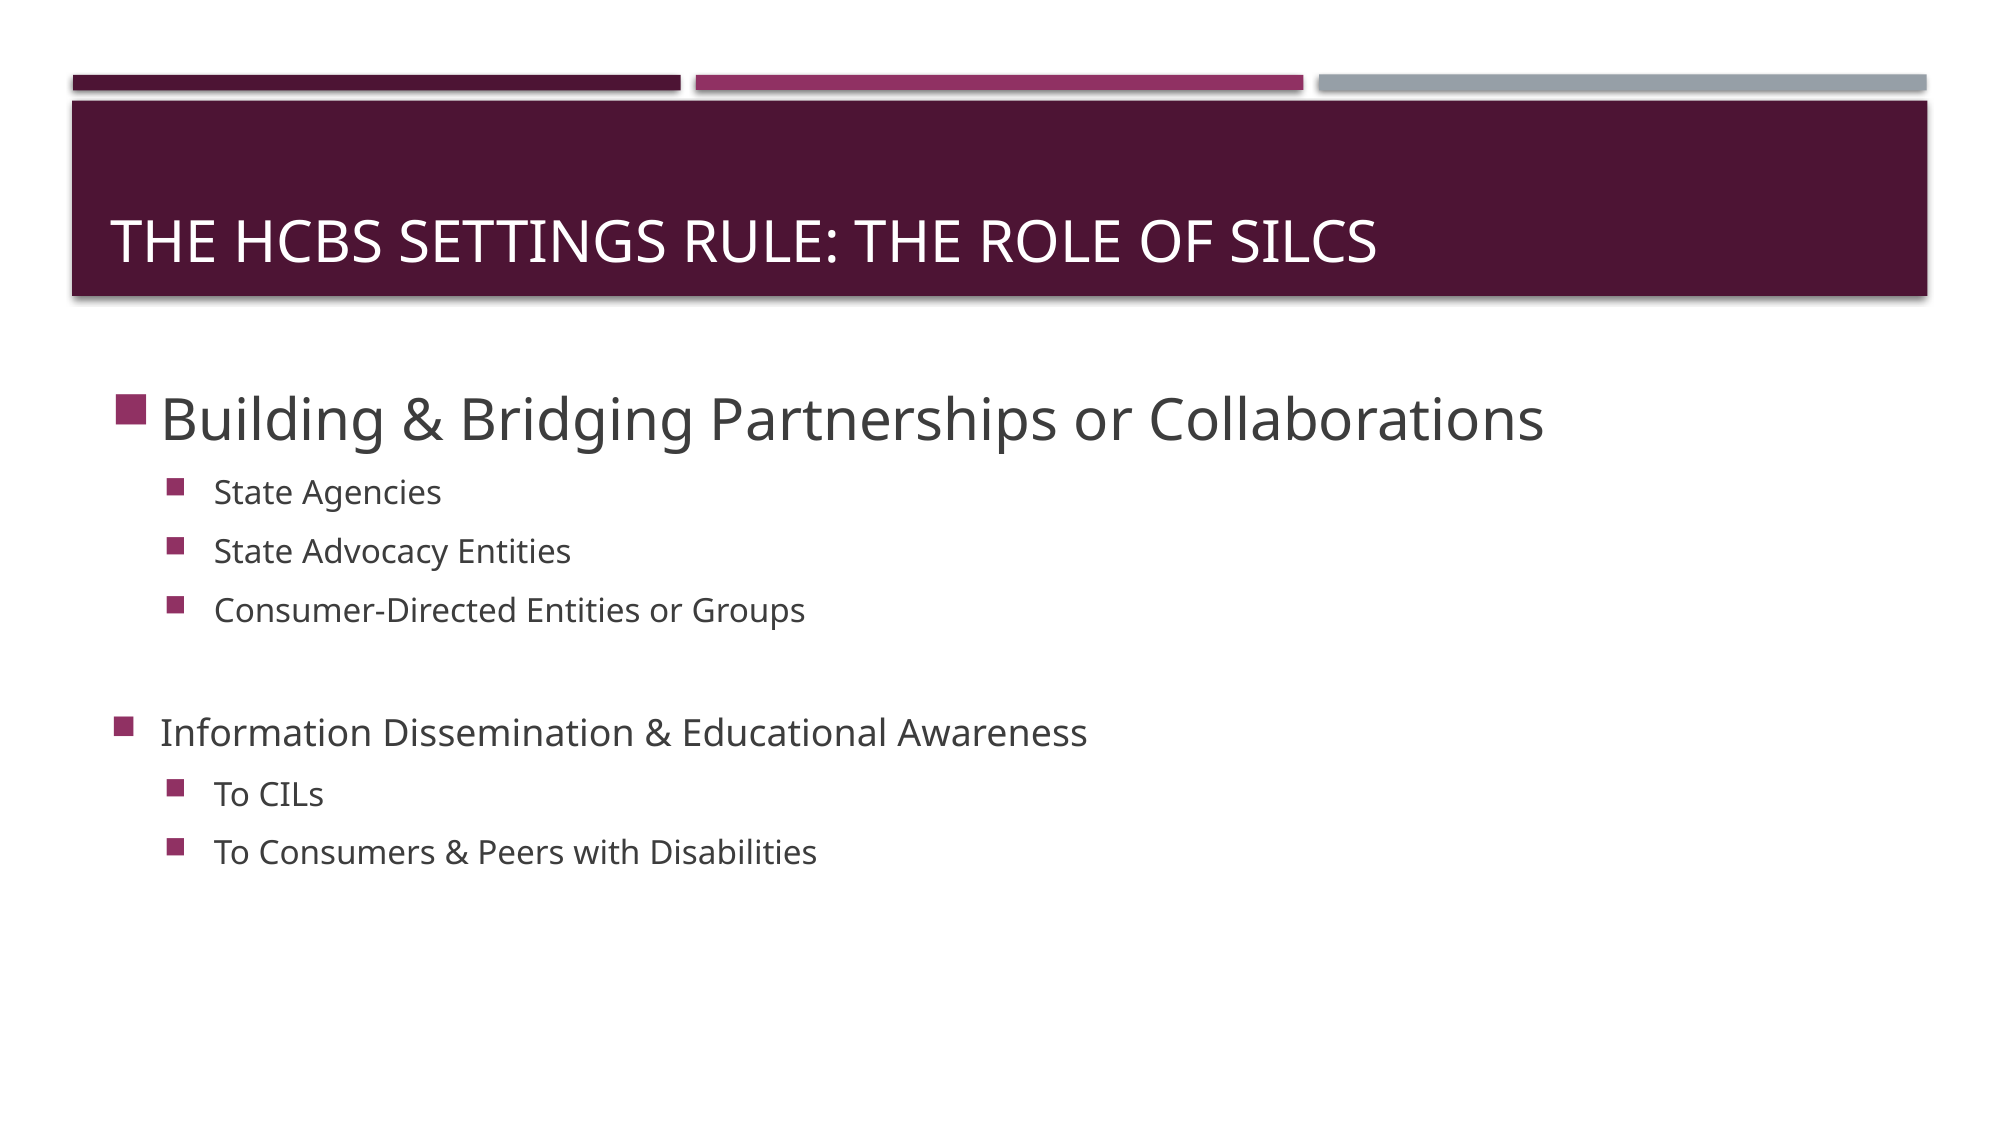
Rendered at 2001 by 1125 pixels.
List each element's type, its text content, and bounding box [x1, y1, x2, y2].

list Building & Bridging Partnerships or Collaborations State Agencies State Advocacy Entities Consumer-Directed Entities or Groups Information Dissemination & Educational Awareness To CILs To Consumers & Peers with Disabilities [95, 357, 1905, 962]
title The HCBS Settings Rule: The Role of SILCs [95, 115, 1905, 282]
